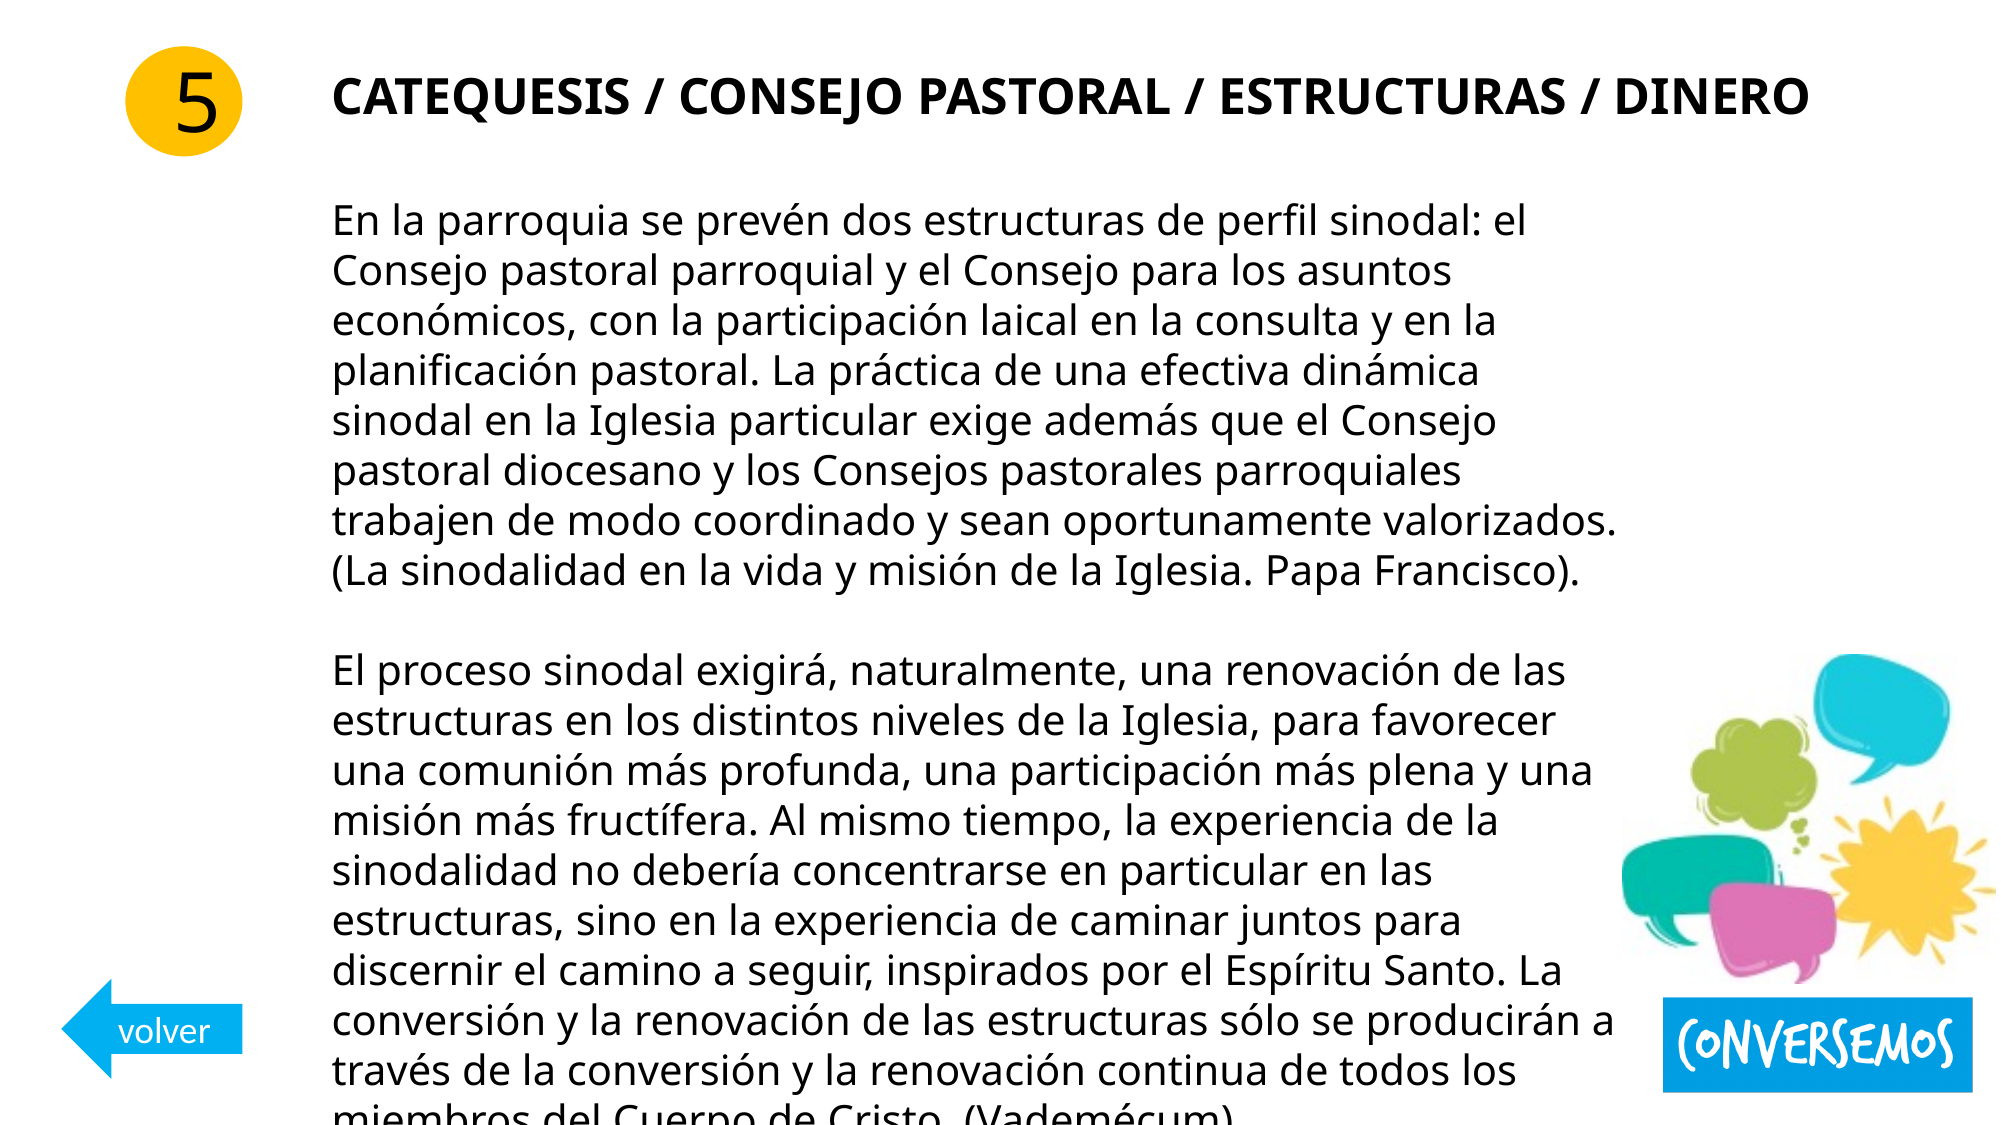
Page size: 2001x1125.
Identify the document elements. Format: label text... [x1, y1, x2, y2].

text_box CATEQUESIS / CONSEJO PASTORAL / ESTRUCTURAS / DINERO [316, 57, 1875, 133]
text_box volver [59, 976, 244, 1082]
text_box [235, 72, 244, 131]
text_box 5 [158, 41, 235, 157]
picture [1622, 654, 1996, 1125]
text_box En la parroquia se prevén dos estructuras de perfil sinodal: el Consejo pastoral parroquial y el Consejo para los asuntos económicos, con la participación laical en la consulta y en la planificación pastoral. La práctica de una efectiva dinámica sinodal en la Iglesia particular exige además que el Consejo pastoral diocesano y los Consejos pastorales parroquiales trabajen de modo coordinado y sean oportunamente valorizados. (La sinodalidad en la vida y misión de la Iglesia. Papa Francisco). El proceso sinodal exigirá, naturalmente, una renovación de las estructuras en los distintos niveles de la Iglesia, para favorecer una comunión más profunda, una participación más plena y una misión más fructífera. Al mismo tiempo, la experiencia de la sinodalidad no debería concentrarse en particular en las estructuras, sino en la experiencia de caminar juntos para discernir el camino a seguir, inspirados por el Espíritu Santo. La conversión y la renovación de las estructuras sólo se producirán a través de la conversión y la renovación continua de todos los miembros del Cuerpo de Cristo. (Vademécum) [316, 186, 1637, 1125]
text_box [124, 50, 158, 152]
